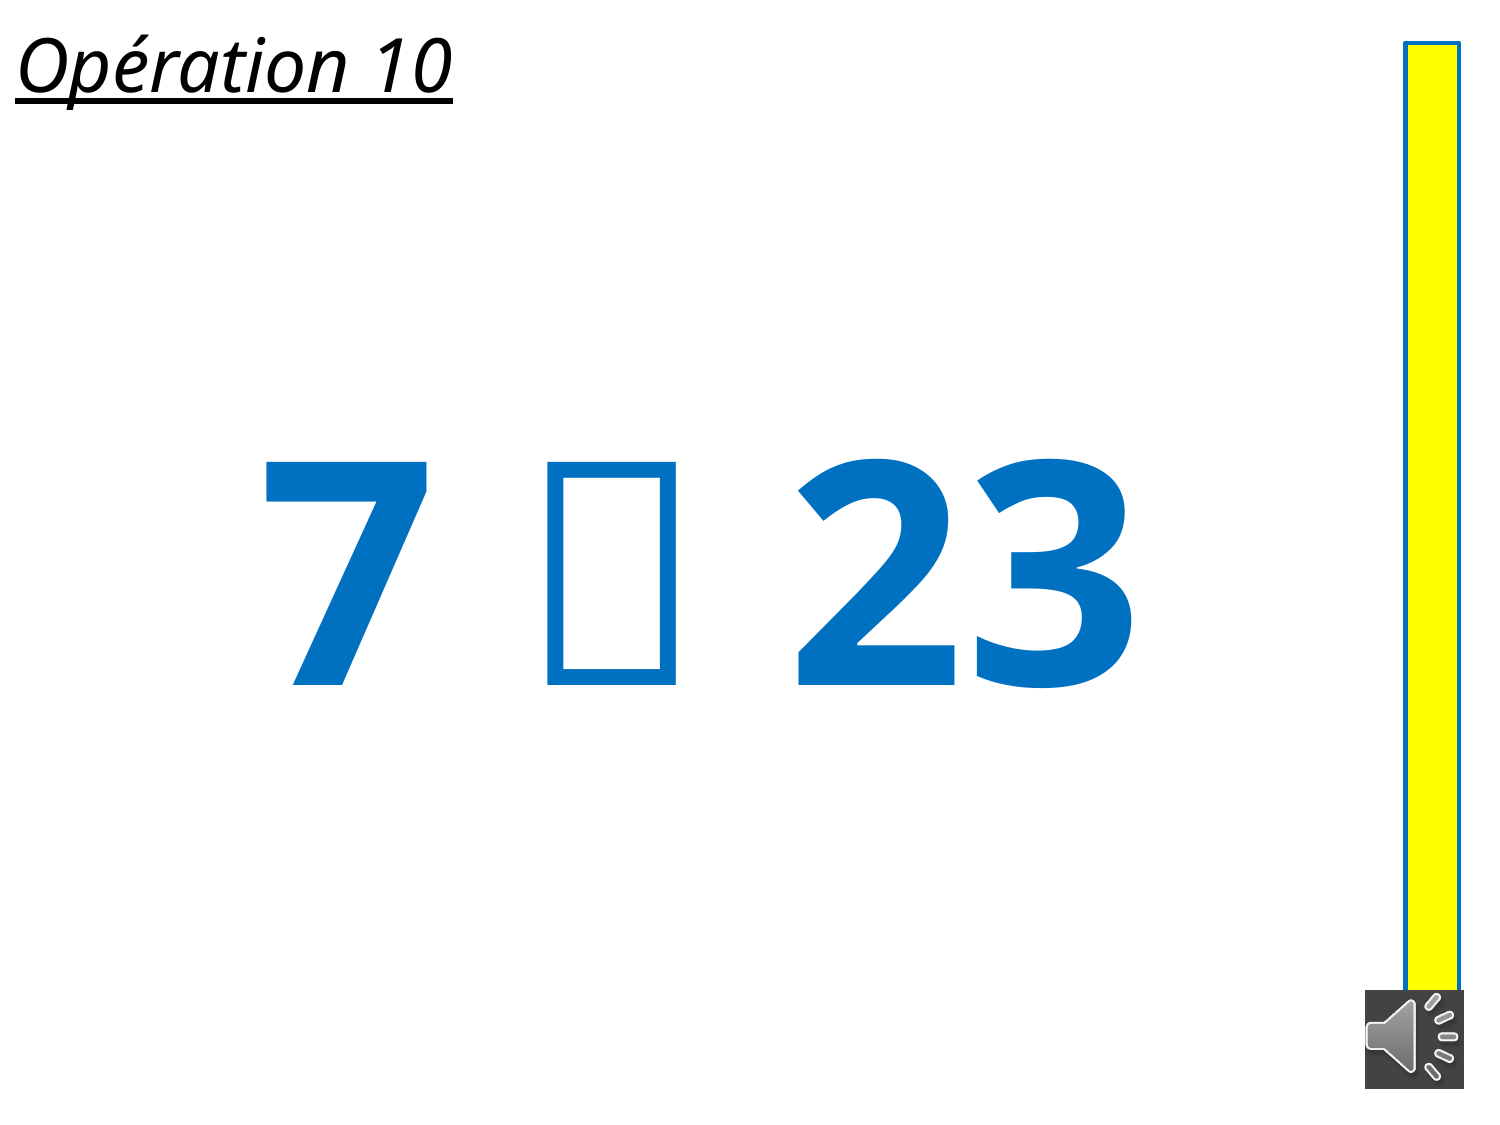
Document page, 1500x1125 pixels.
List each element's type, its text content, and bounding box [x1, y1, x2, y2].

text_box 7  23 [0, 365, 1403, 756]
picture [1364, 989, 1465, 1090]
text_box [1403, 41, 1461, 987]
title Opération 10 [0, 0, 502, 126]
